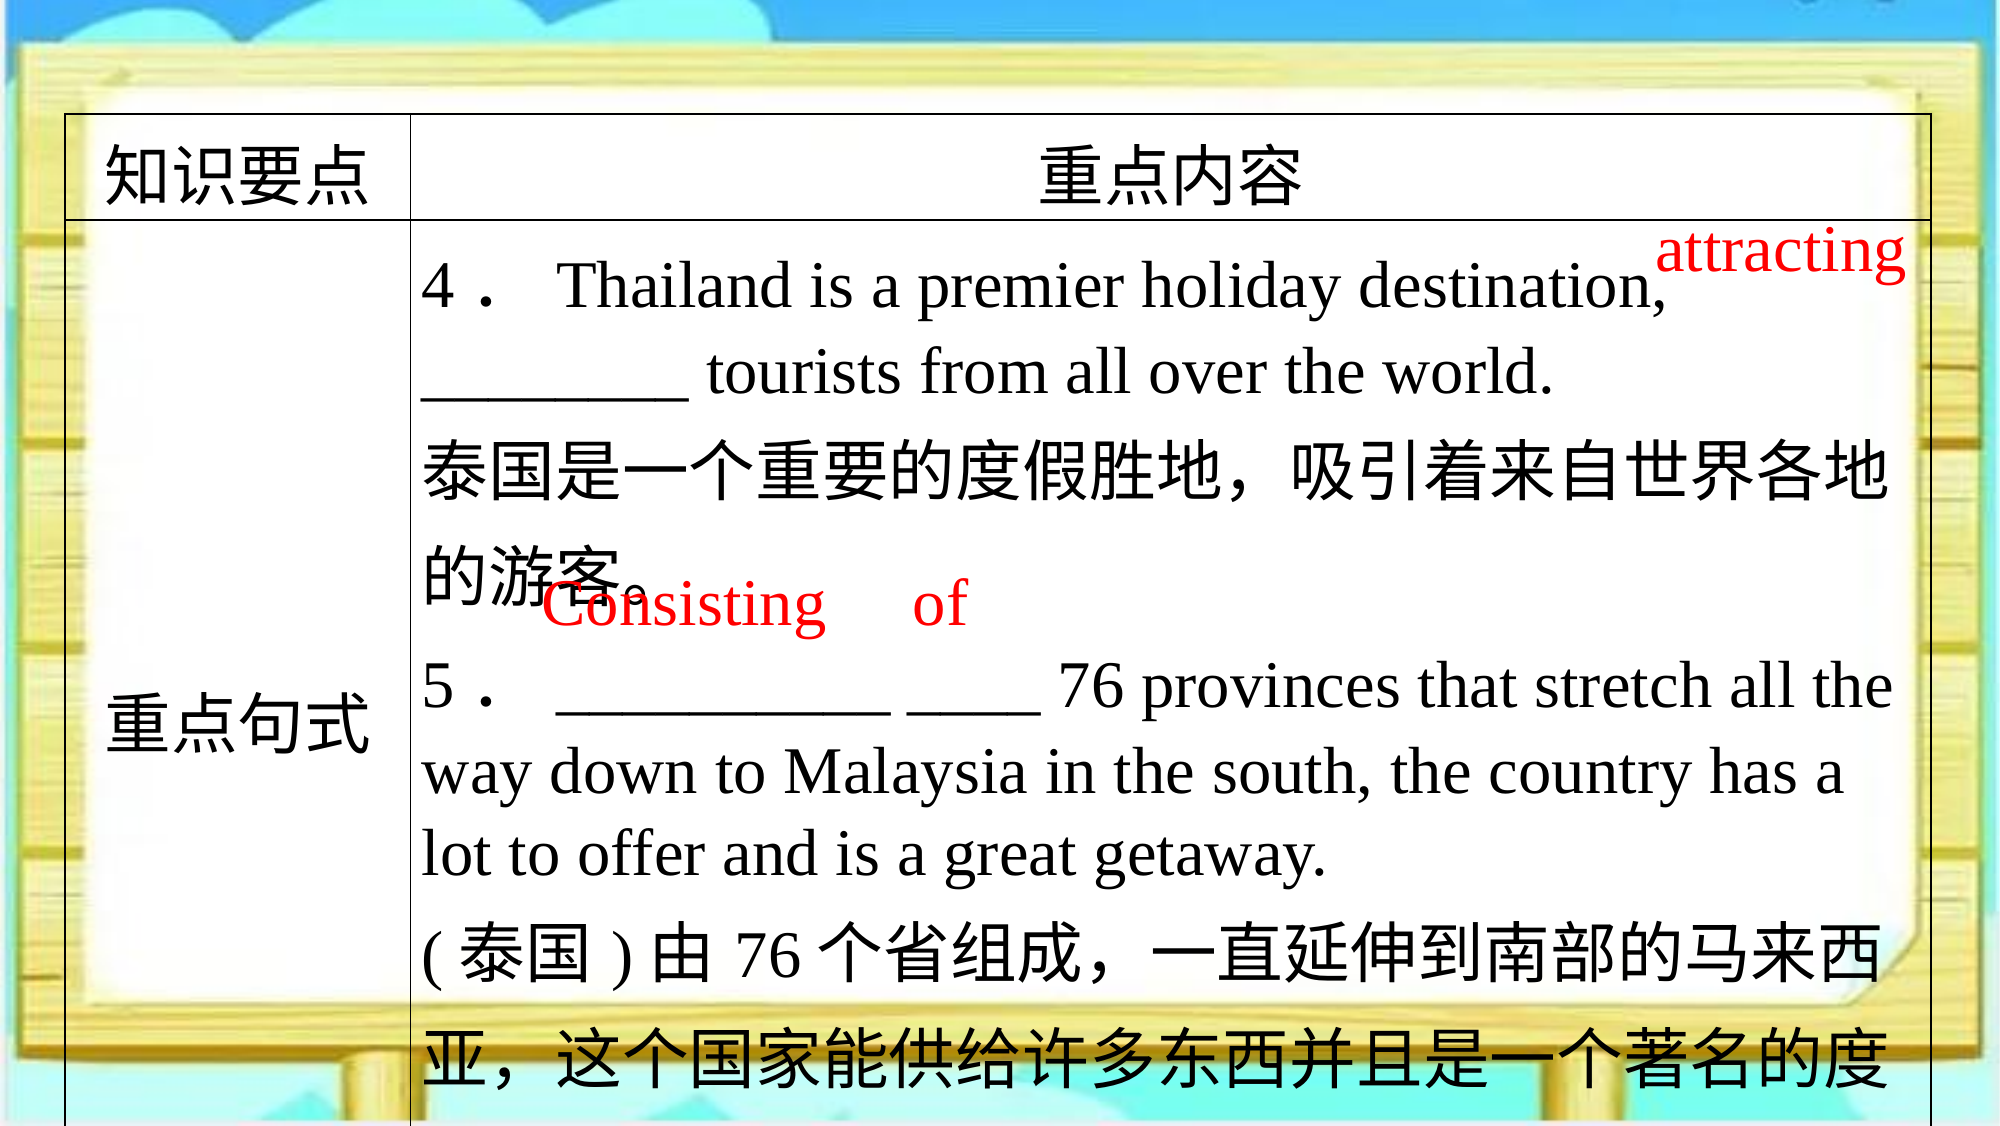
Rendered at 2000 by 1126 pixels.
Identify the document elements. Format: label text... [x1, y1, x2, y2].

text_box of [897, 551, 1067, 647]
table_header 重点内容 [411, 115, 1930, 219]
table_cell 4．Thailand is a premier holiday destination, ________ tourists from all over the world. 泰国是一个重要的度假胜地，吸引着来自世界各地的游客。 5．__________ ____ 76 provinces that stretch all the way down to Malaysia in the south, the country has a lot to offer and is a great getaway. (泰国)由76个省组成，一直延伸到南部的马来西亚，这个国家能供给许多东西并且是一个著名的度假胜地。 [411, 221, 1930, 1126]
picture [0, 0, 2000, 1126]
table_header 知识要点 [66, 115, 410, 219]
text_box attracting [1640, 196, 1990, 292]
text_box Consisting [526, 551, 860, 647]
table_cell 重点句式 [66, 221, 410, 1126]
